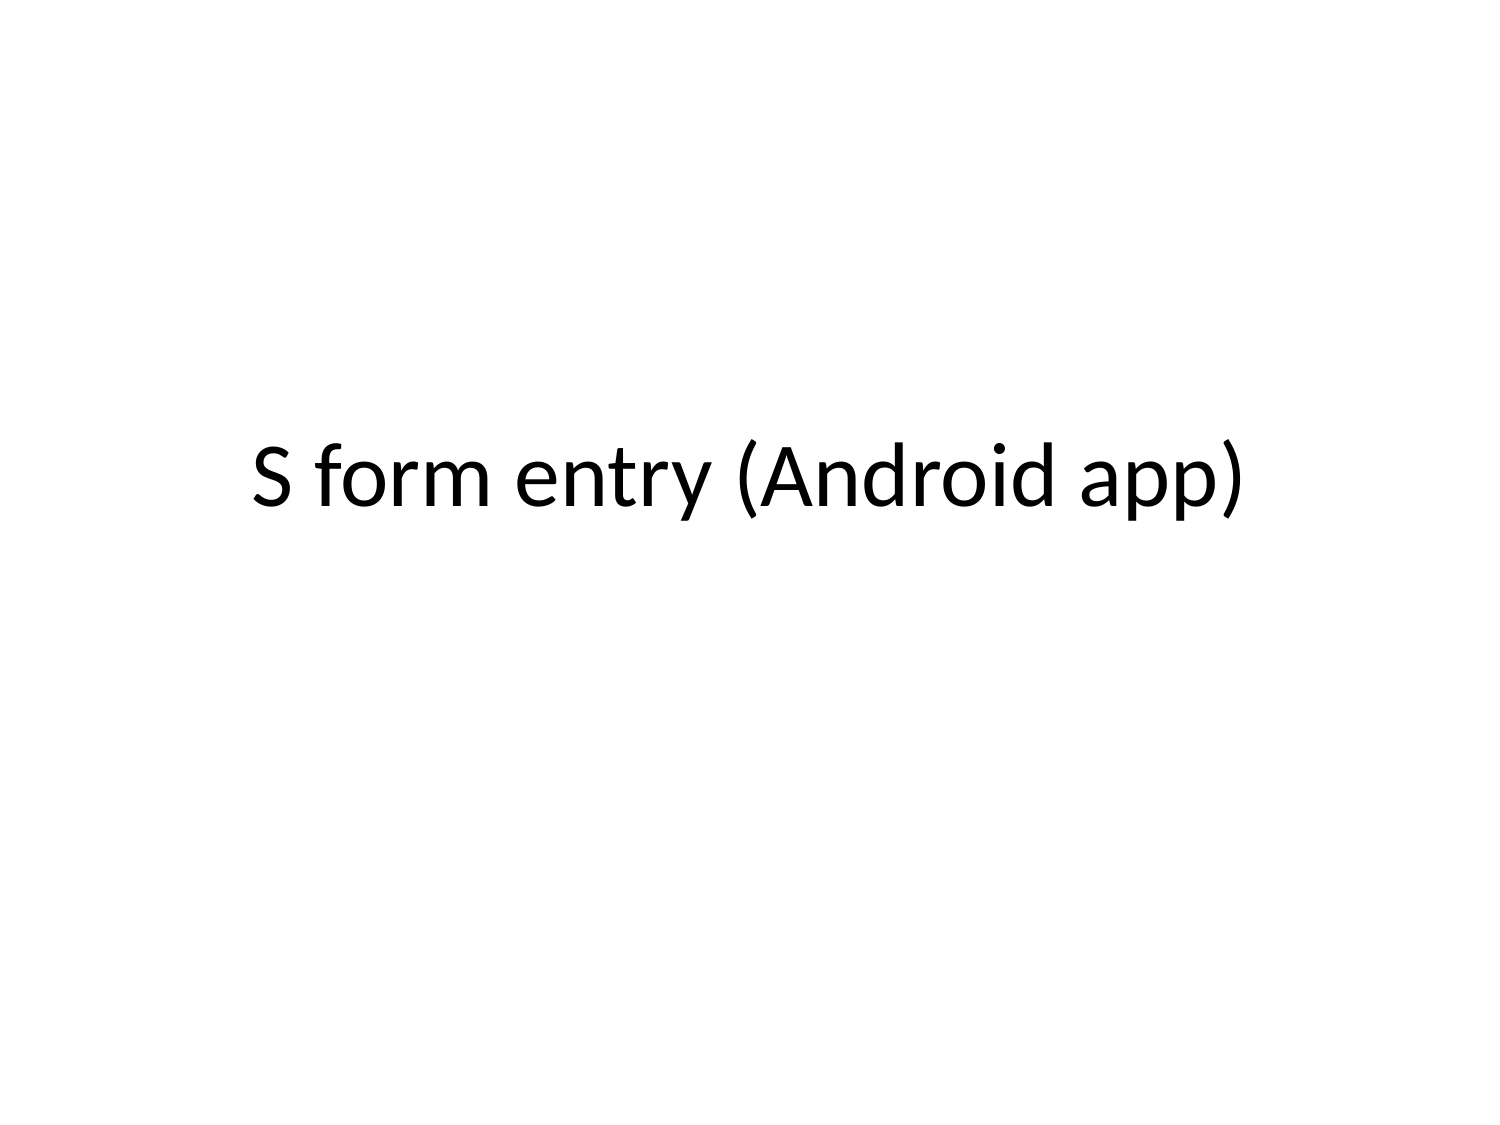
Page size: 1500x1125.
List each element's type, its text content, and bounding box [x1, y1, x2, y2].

title S form entry (Android app) [112, 349, 1388, 591]
